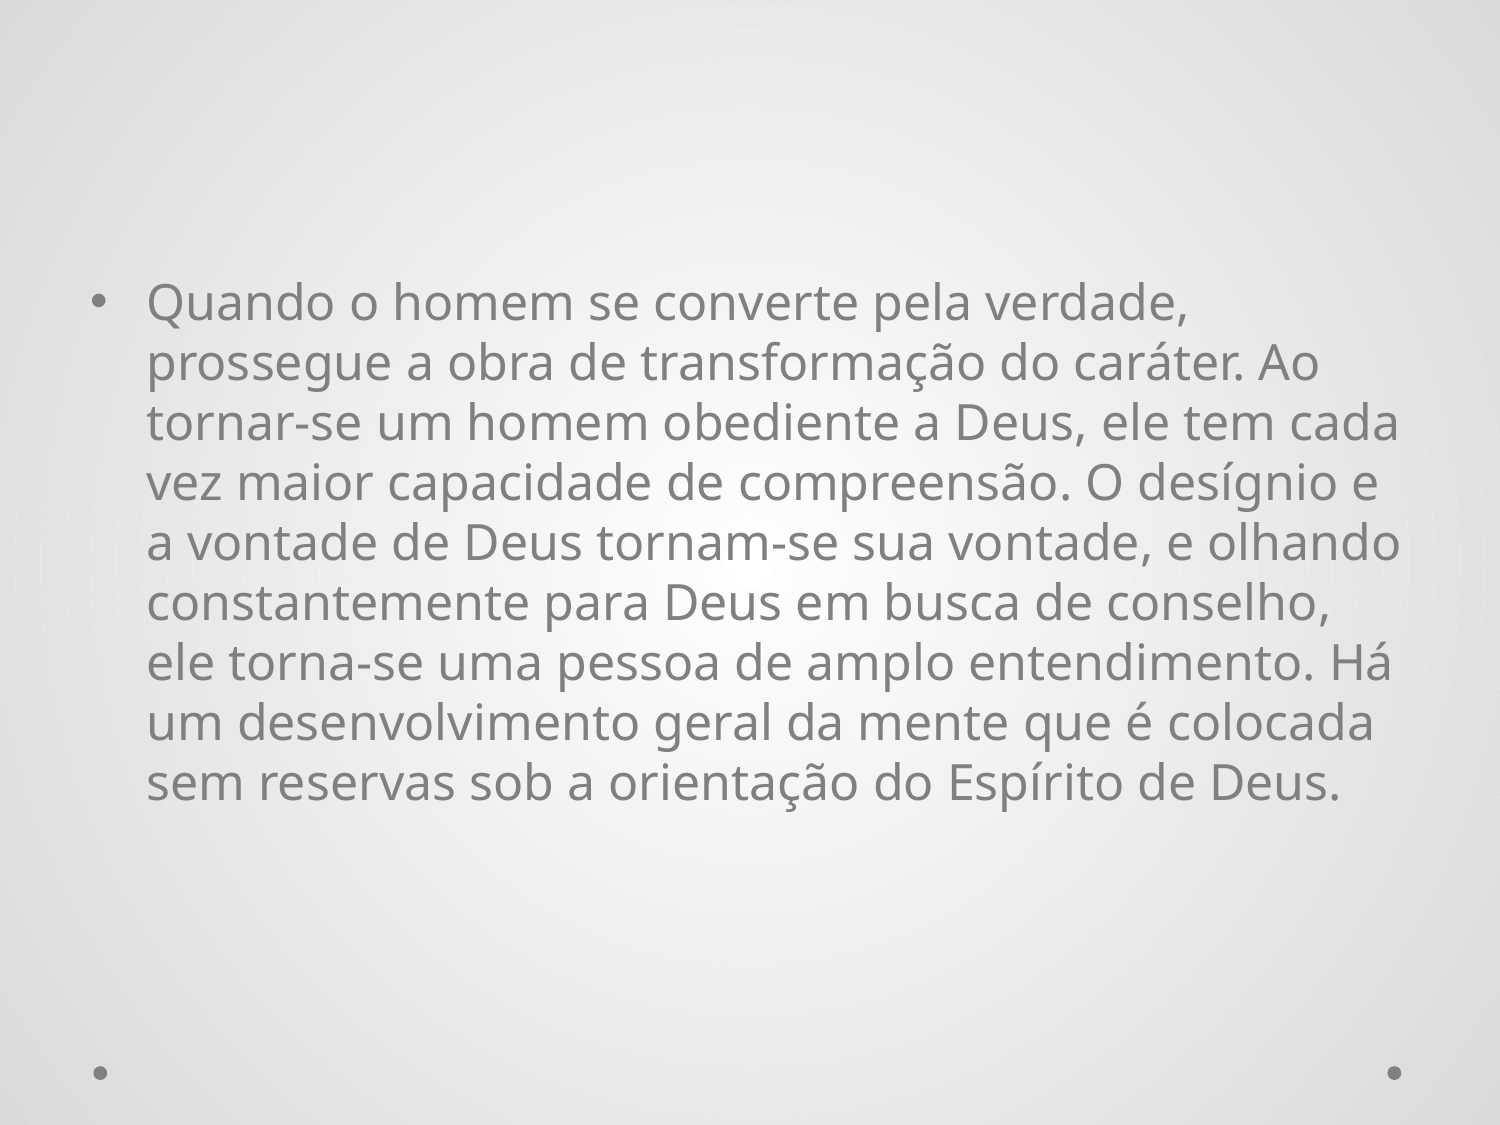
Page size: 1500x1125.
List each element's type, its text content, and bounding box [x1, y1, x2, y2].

list Quando o homem se converte pela verdade, prossegue a obra de transformação do caráter. Ao tornar-se um homem obediente a Deus, ele tem cada vez maior capacidade de compreensão. O desígnio e a vontade de Deus tornam-se sua vontade, e olhando constantemente para Deus em busca de conselho, ele torna-se uma pessoa de amplo entendimento. Há um desenvolvimento geral da mente que é colocada sem reservas sob a orientação do Espírito de Deus. [75, 262, 1425, 1005]
